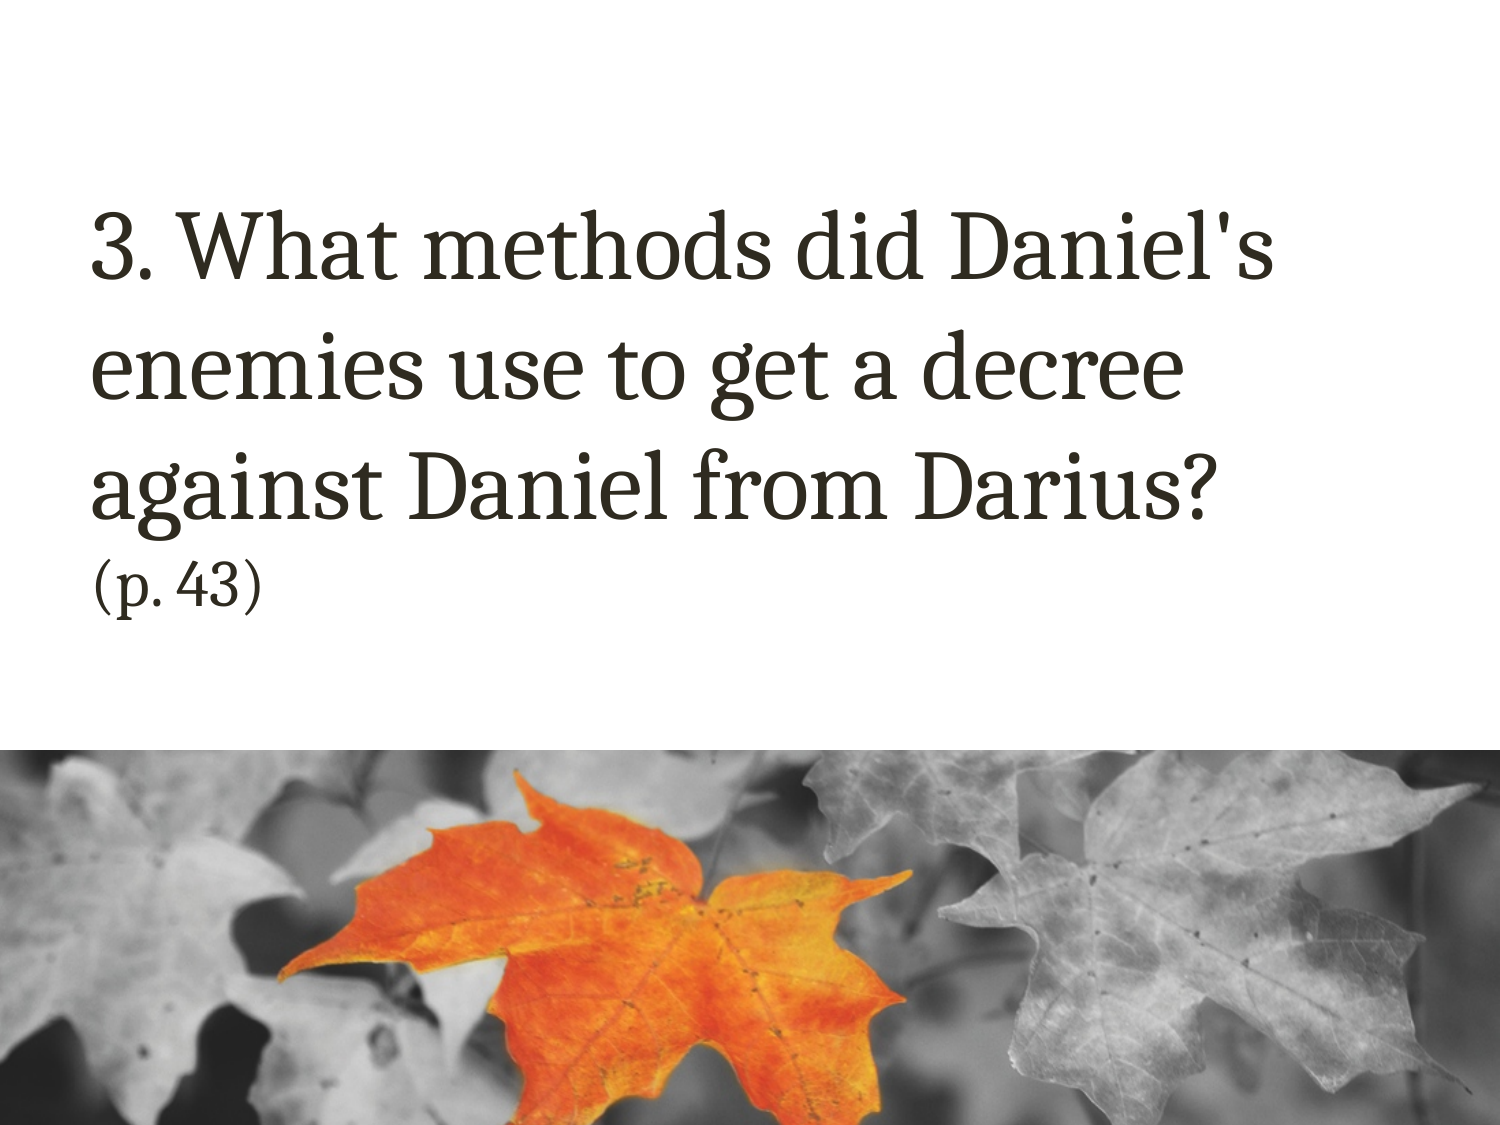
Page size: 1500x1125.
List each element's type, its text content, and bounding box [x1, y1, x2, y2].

picture [0, 749, 1500, 1125]
title 3. What methods did Daniel's enemies use to get a decree against Daniel from Darius? (p. 43) [75, 99, 1425, 700]
